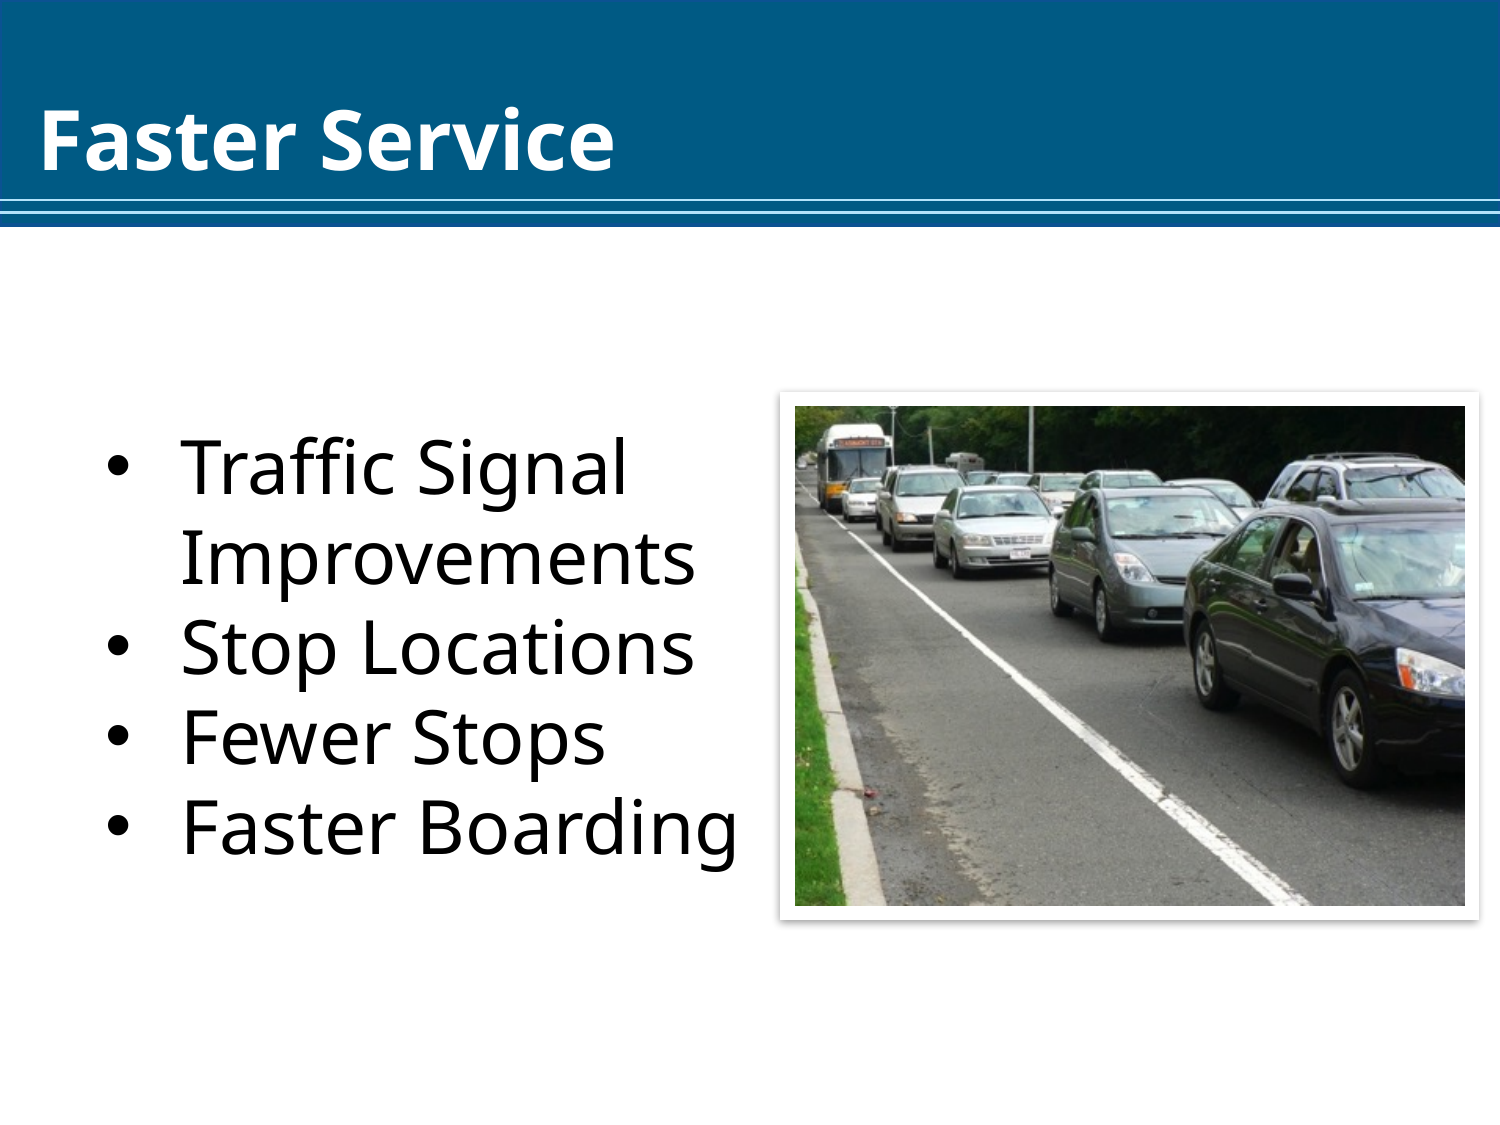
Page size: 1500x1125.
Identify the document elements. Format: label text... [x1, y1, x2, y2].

title Faster Service [37, 50, 1363, 188]
picture [794, 405, 1466, 906]
text_box [0, 219, 1500, 227]
table_header Min. Stop Length [1, 215, 1497, 222]
text_box Traffic Signal Improvements Stop Locations Fewer Stops Faster Boarding [90, 412, 774, 878]
text_box [0, 0, 1500, 199]
table_header Min. Stop Length [1, 202, 1498, 211]
